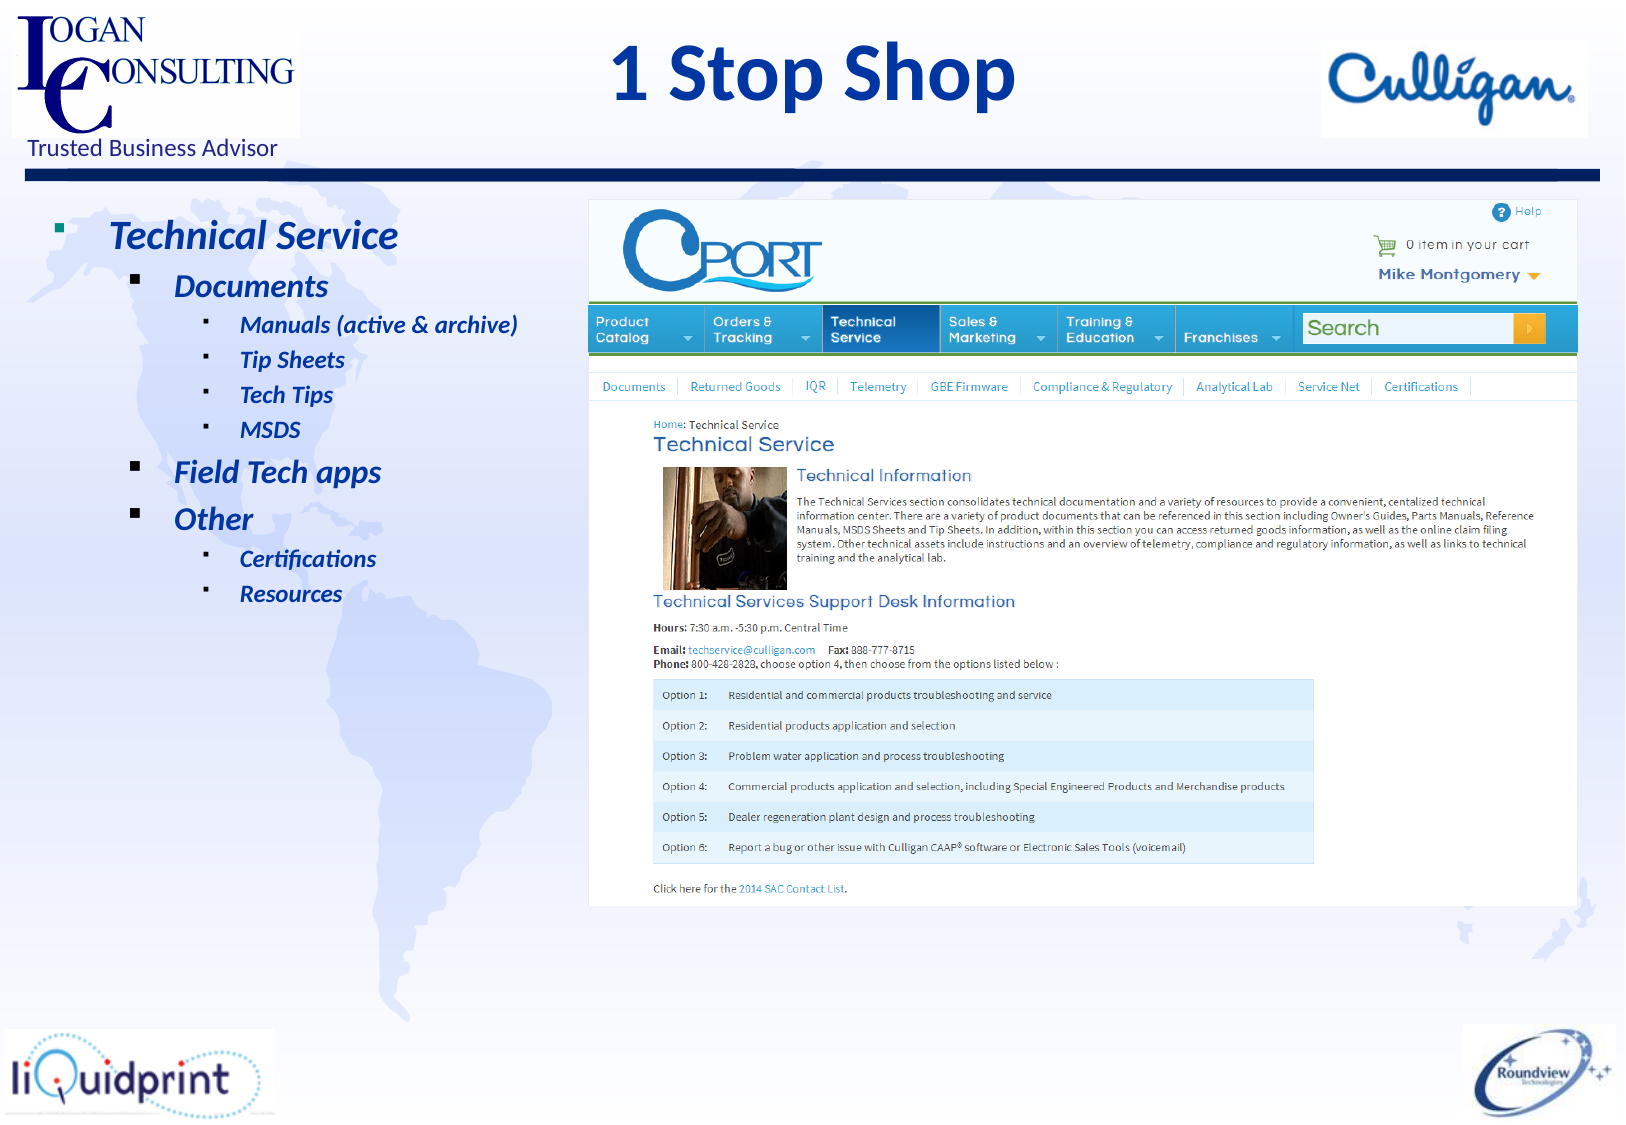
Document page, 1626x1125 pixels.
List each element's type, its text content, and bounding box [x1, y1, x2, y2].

picture [588, 199, 1578, 906]
picture [1462, 1024, 1616, 1122]
text_box Technical Service Documents Manuals (active & archive) Tip Sheets Tech Tips MSDS Field Tech apps Other Certifications Resources [37, 200, 589, 1031]
picture [1321, 40, 1588, 138]
text_box 1 Stop Shop [121, 9, 1504, 125]
picture [12, 12, 300, 138]
picture [4, 1029, 275, 1125]
